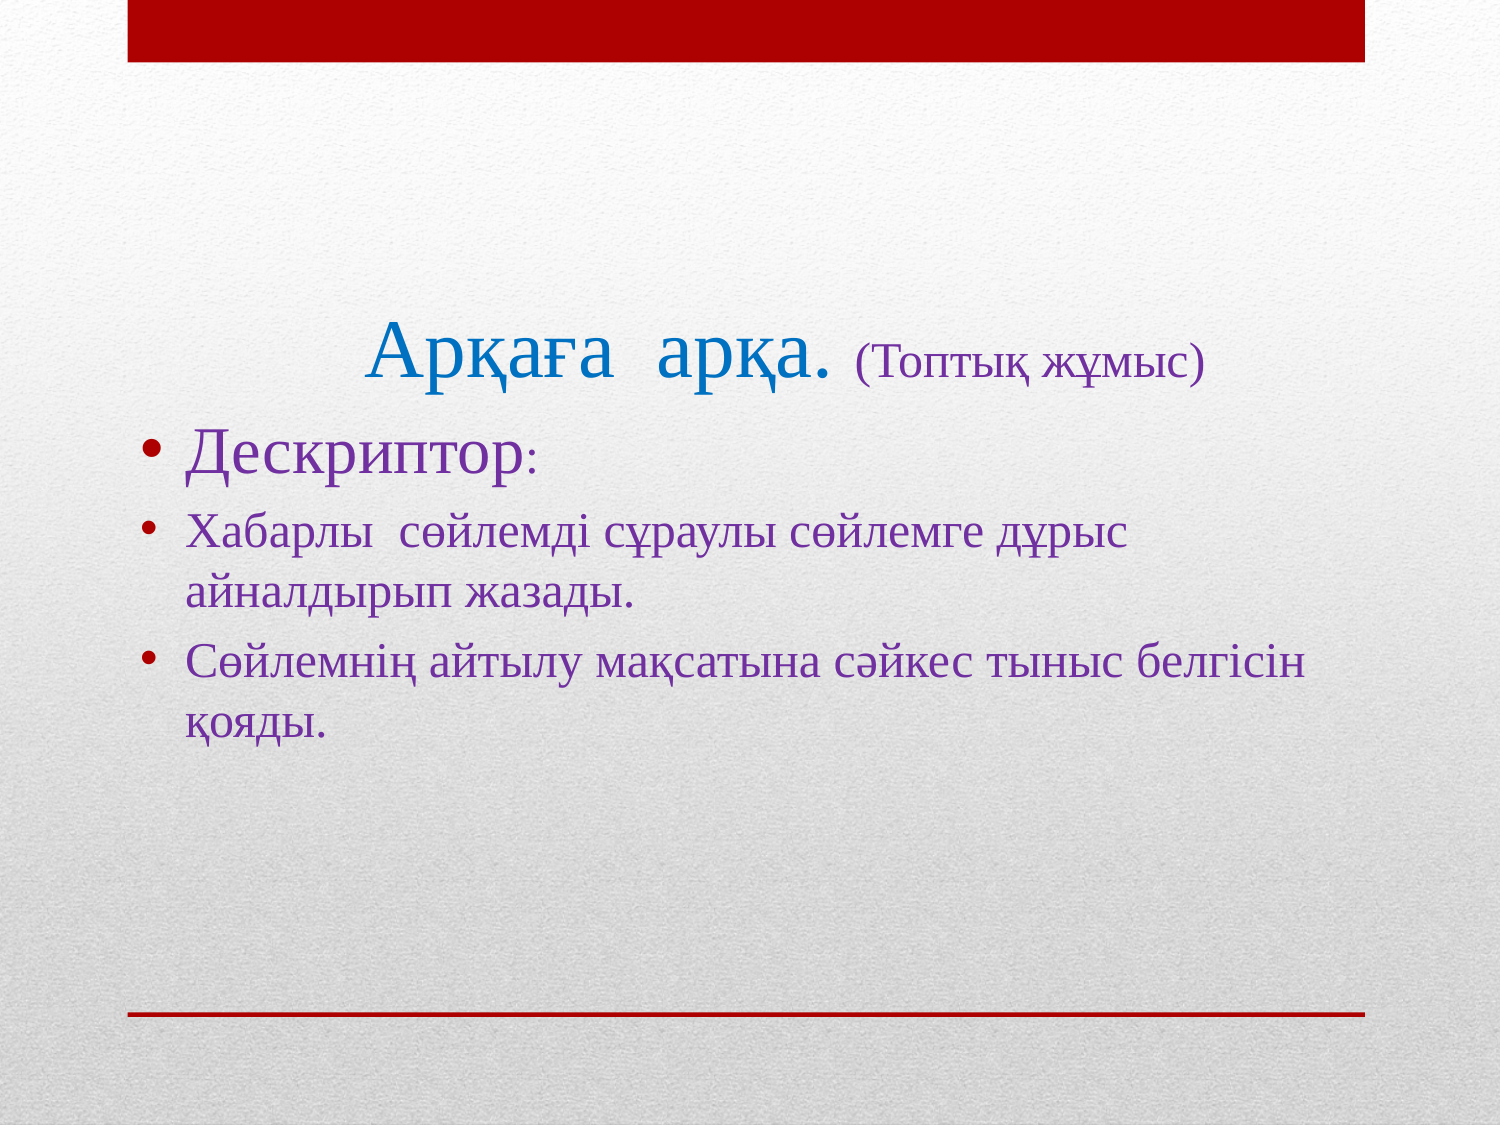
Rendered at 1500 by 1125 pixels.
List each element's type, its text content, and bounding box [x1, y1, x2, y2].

list Арқаға арқа. (Топтық жұмыс) Дескриптор: Хабарлы сөйлемді сұраулы сөйлемге дұрыс айналдырып жазады. Сөйлемнің айтылу мақсатына сәйкес тыныс белгісін қояды. [125, 112, 1363, 929]
